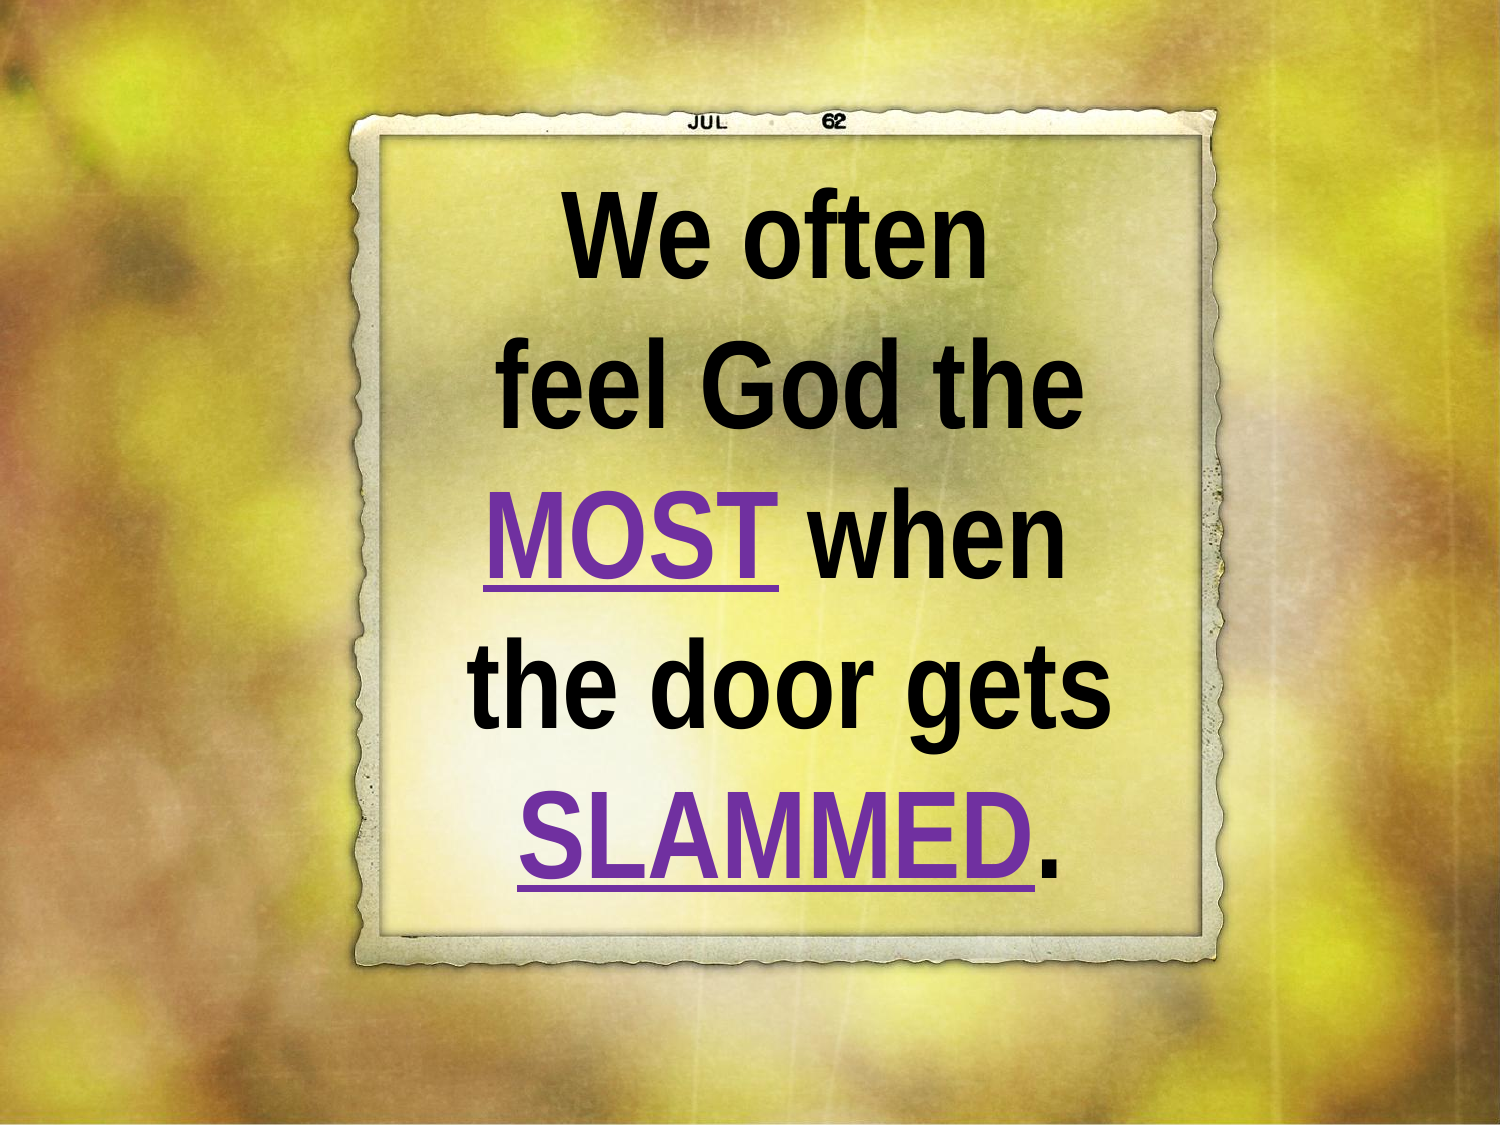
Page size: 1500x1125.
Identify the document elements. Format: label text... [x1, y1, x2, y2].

text_box We often feel God the MOST when the door gets SLAMMED. [389, 145, 1192, 911]
picture [0, 0, 1500, 1125]
